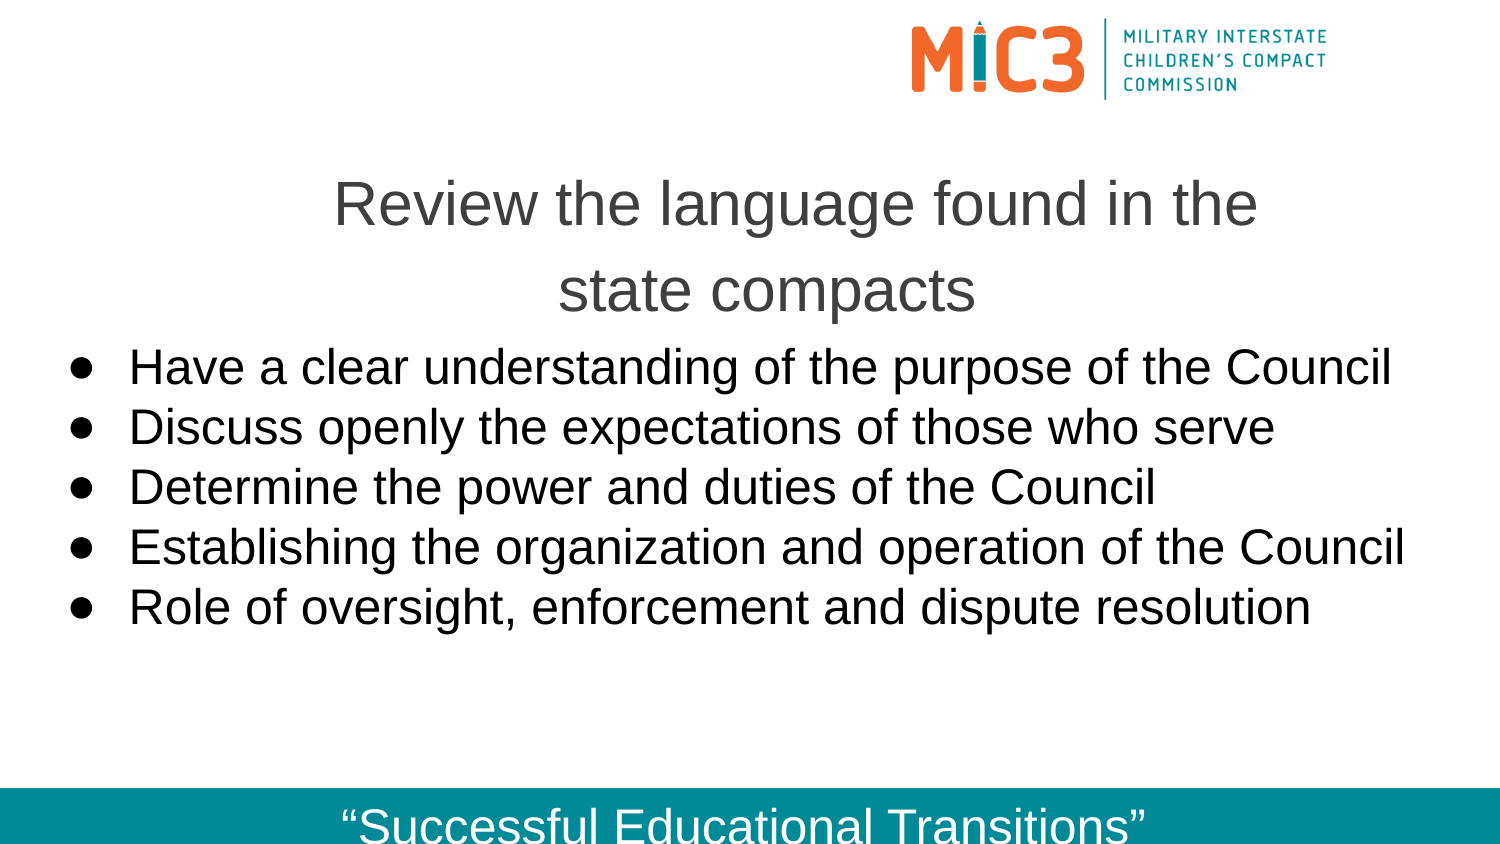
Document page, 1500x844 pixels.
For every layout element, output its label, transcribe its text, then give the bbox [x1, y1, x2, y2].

list Have a clear understanding of the purpose of the Council Discuss openly the expectations of those who serve Determine the power and duties of the Council Establishing the organization and operation of the Council Role of oversight, enforcement and dispute resolution [38, 338, 1442, 632]
picture [912, 18, 1326, 100]
title Review the language found in the state compacts [12, 147, 1449, 329]
